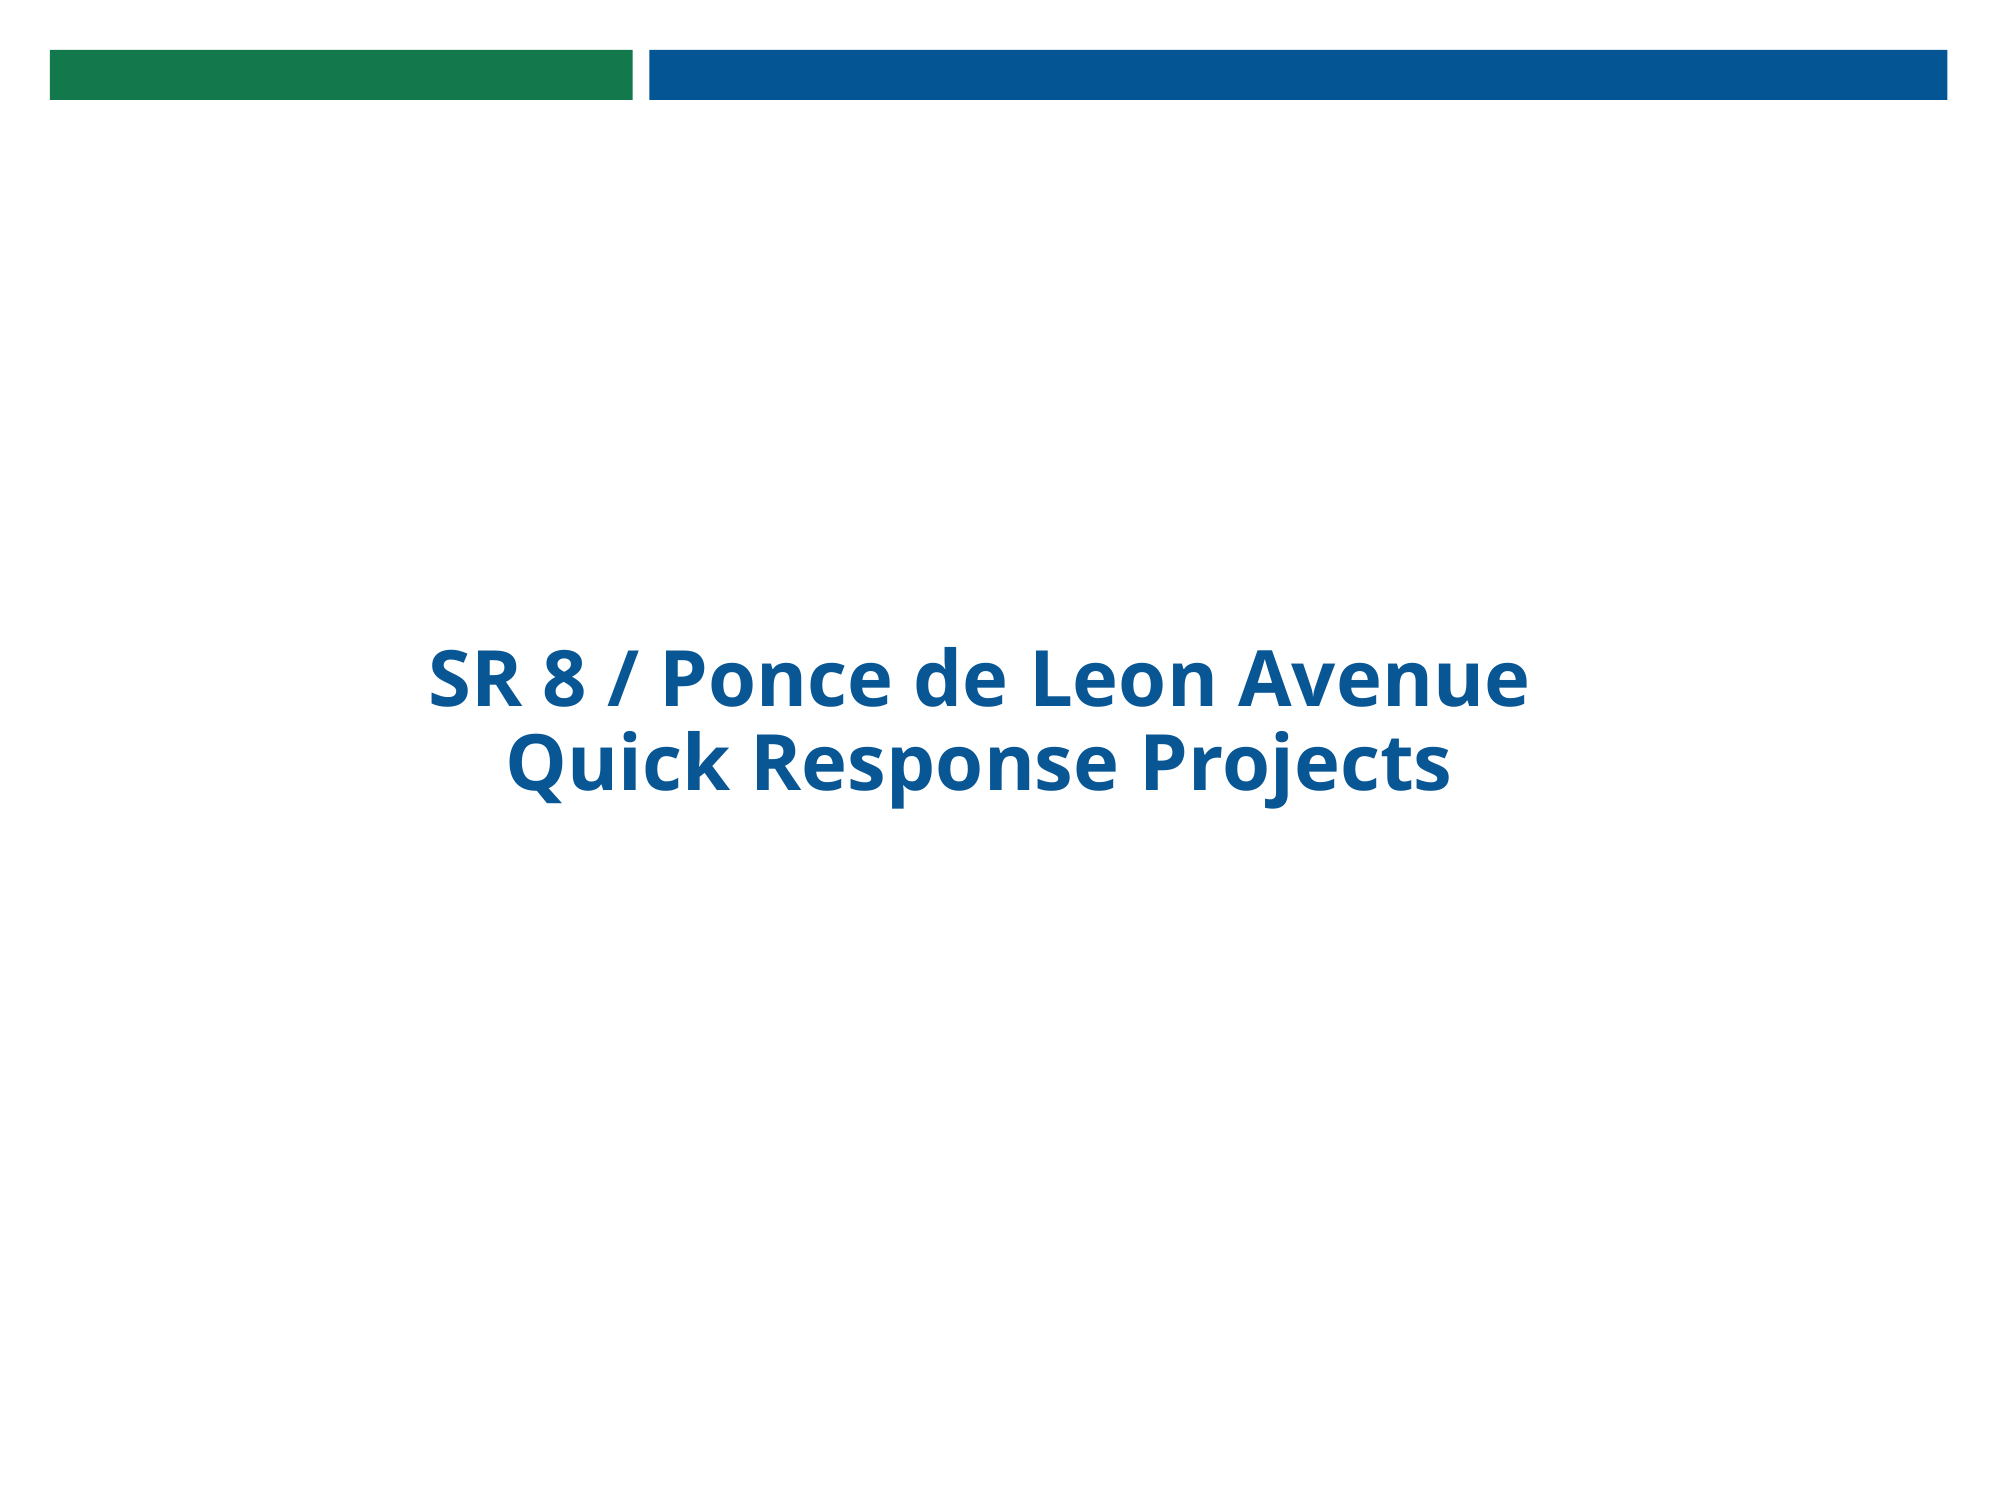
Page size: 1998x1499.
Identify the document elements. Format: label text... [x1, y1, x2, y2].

title SR 8 / Ponce de Leon Avenue Quick Response Projects [324, 162, 1636, 815]
